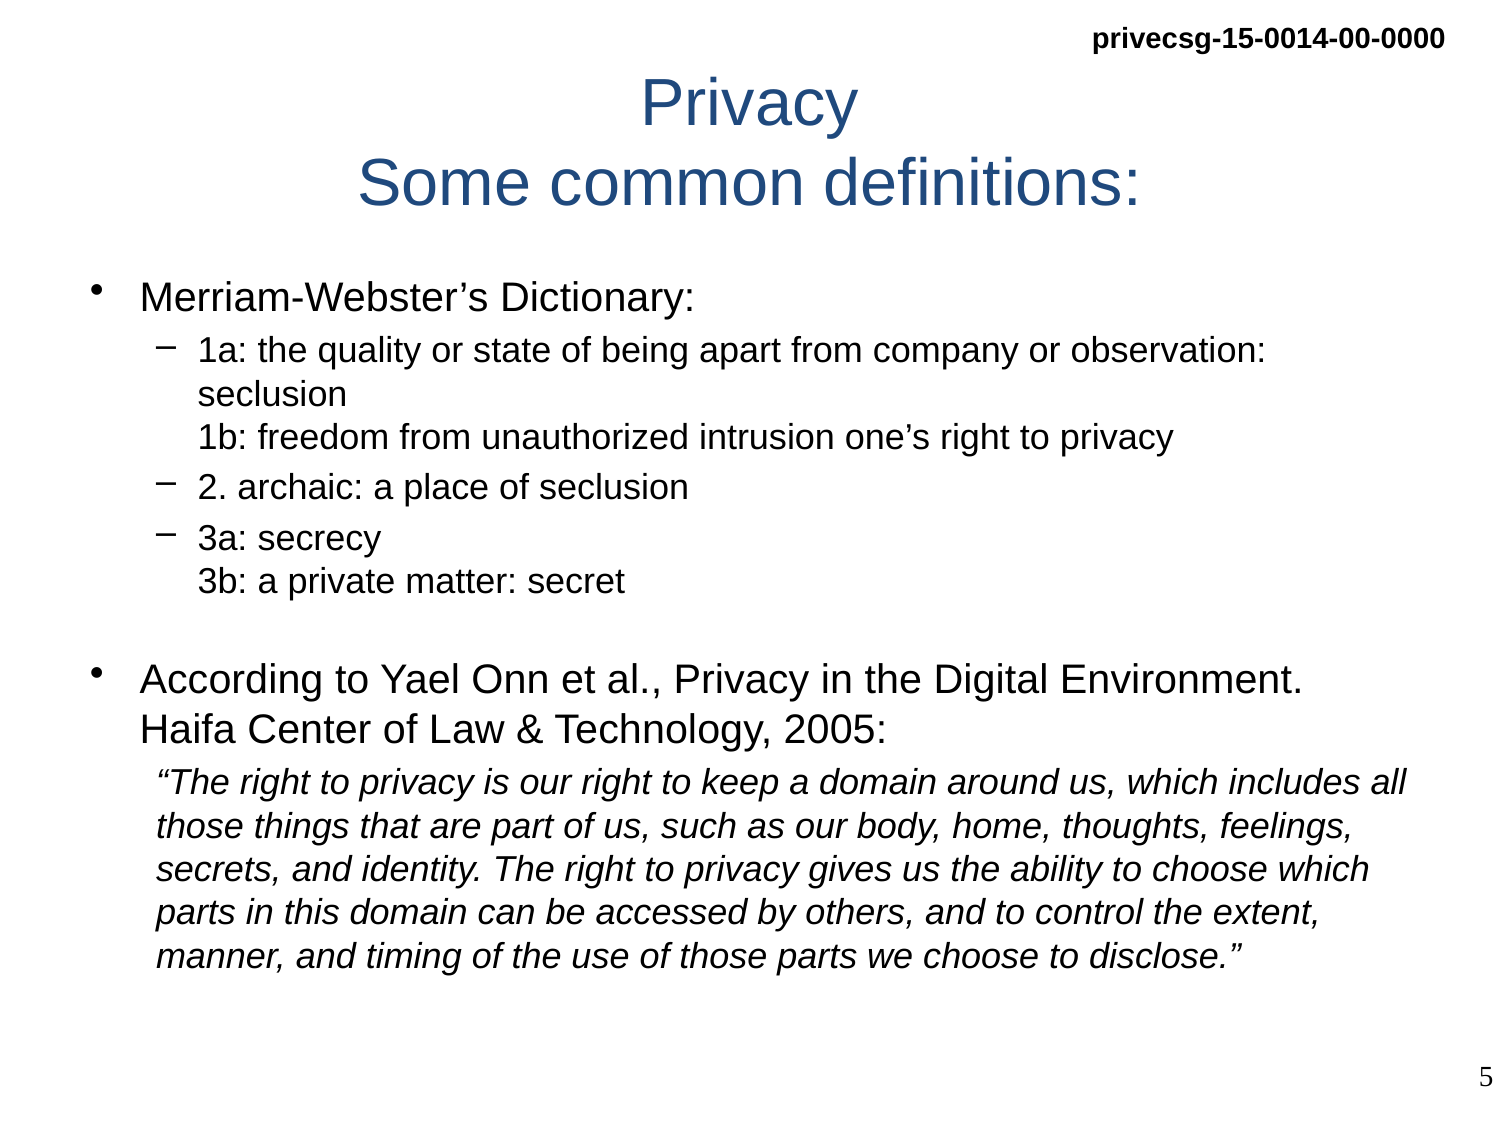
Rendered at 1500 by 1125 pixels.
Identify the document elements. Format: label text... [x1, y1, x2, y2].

title Privacy Some common definitions: [75, 45, 1425, 233]
list Merriam-Webster’s Dictionary: 1a: the quality or state of being apart from company or observation: seclusion 1b: freedom from unauthorized intrusion one’s right to privacy 2. archaic: a place of seclusion 3a: secrecy 3b: a private matter: secret According to Yael Onn et al., Privacy in the Digital Environment. Haifa Center of Law & Technology, 2005: “The right to privacy is our right to keep a domain around us, which includes all those things that are part of us, such as our body, home, thoughts, feelings, secrets, and identity. The right to privacy gives us the ability to choose which parts in this domain can be accessed by others, and to control the extent, manner, and timing of the use of those parts we choose to disclose.” [75, 262, 1425, 1005]
